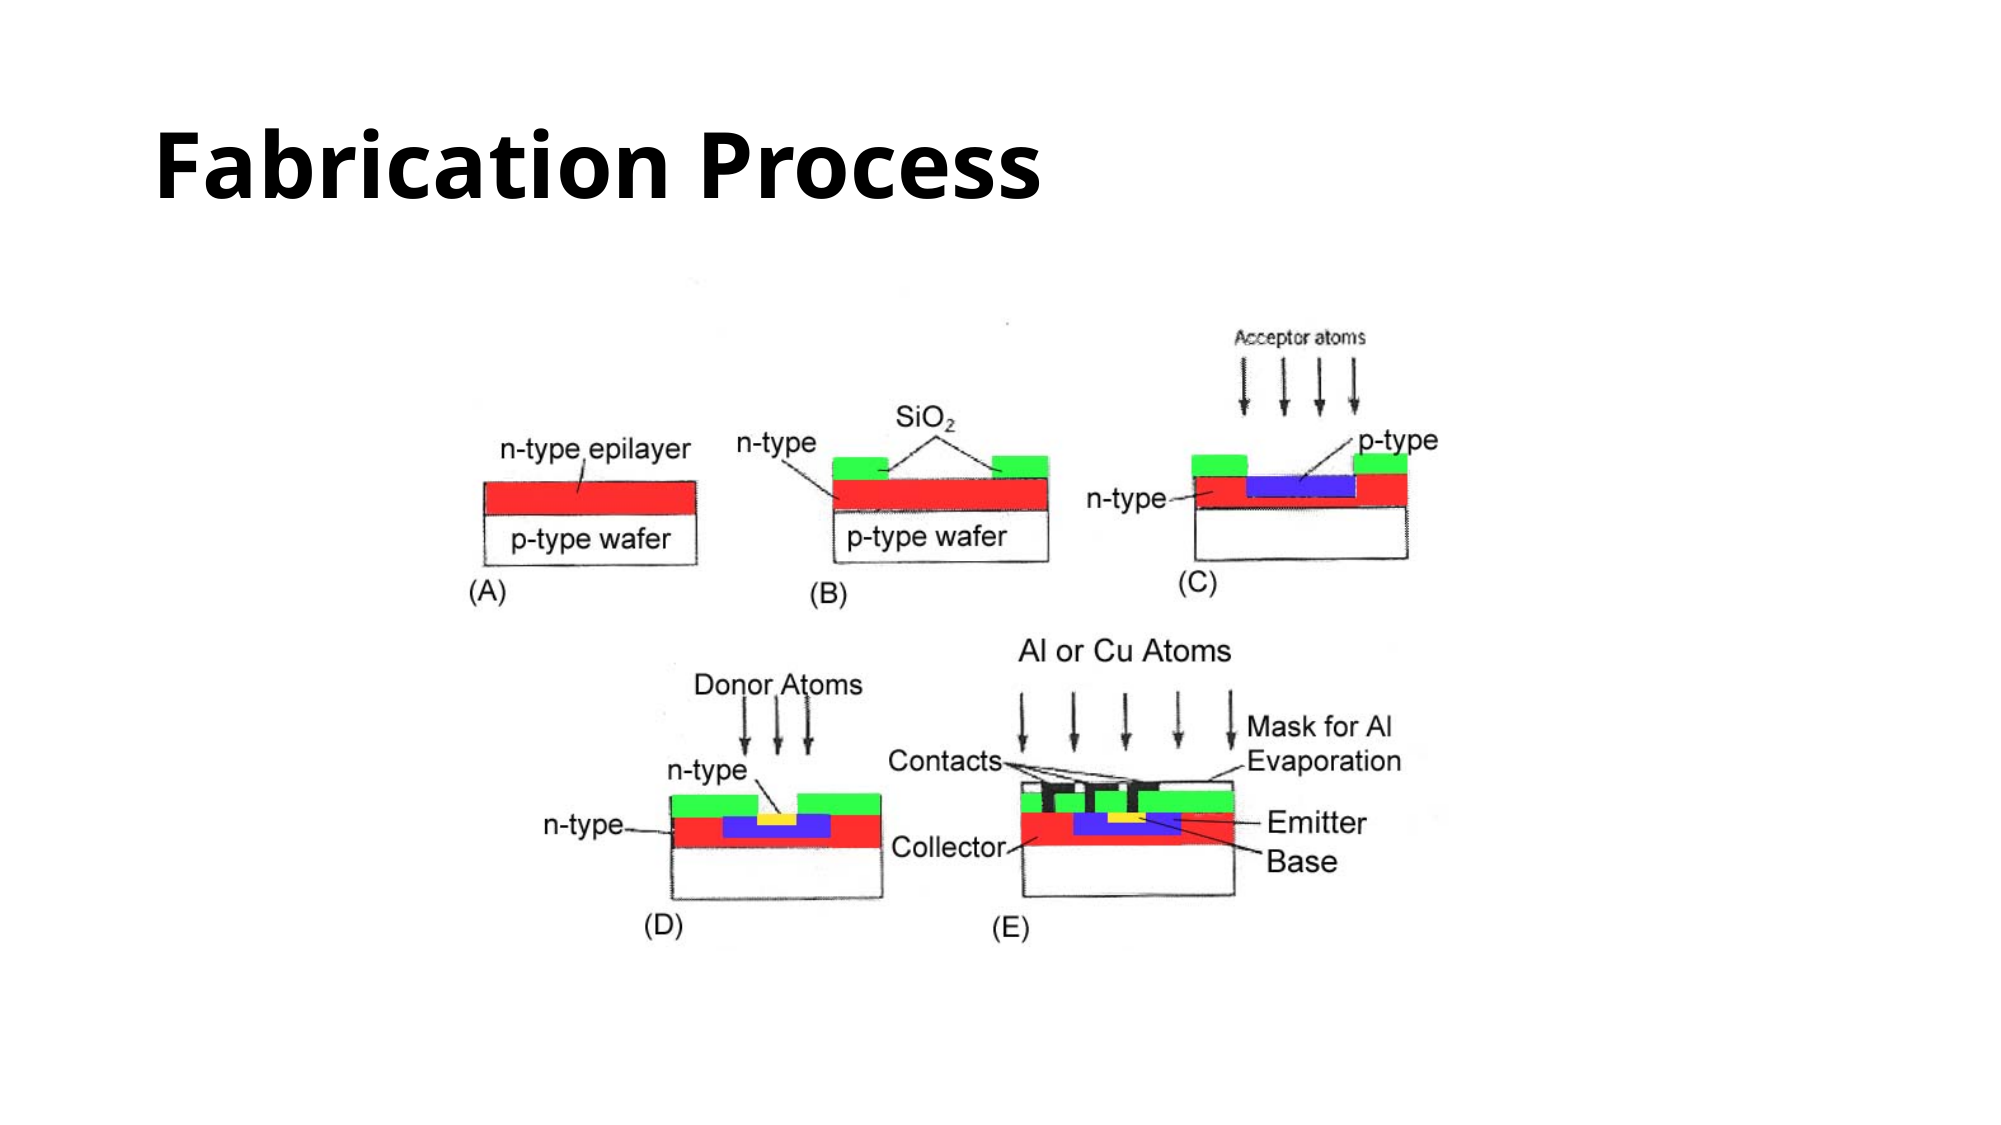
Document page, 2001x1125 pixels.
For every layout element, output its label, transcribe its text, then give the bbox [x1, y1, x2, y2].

title Fabrication Process [137, 59, 1863, 278]
picture [432, 277, 1508, 951]
